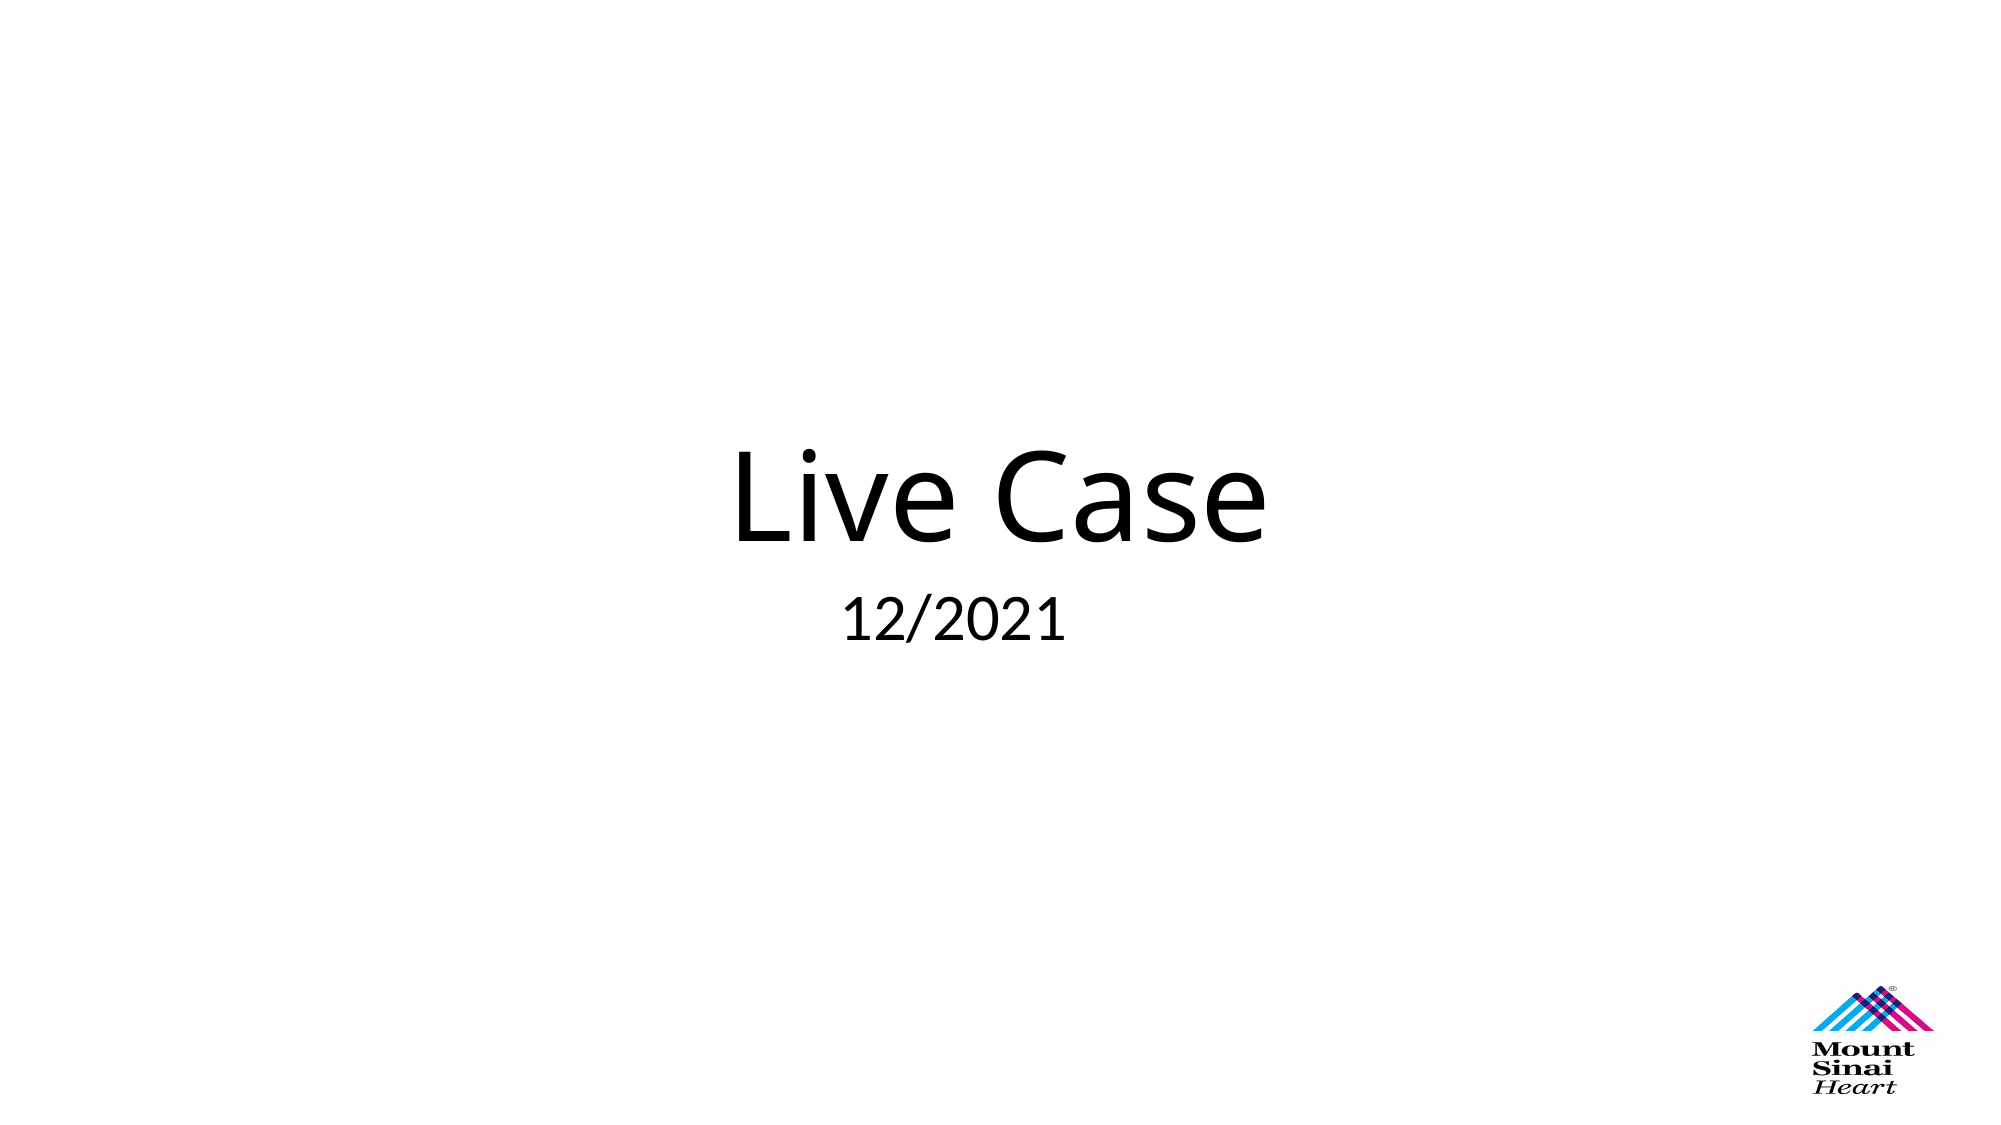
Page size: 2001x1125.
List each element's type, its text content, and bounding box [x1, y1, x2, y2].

subtitle 12/2021 [210, 575, 1711, 848]
title Live Case [249, 184, 1750, 576]
picture [1731, 967, 2000, 1125]
